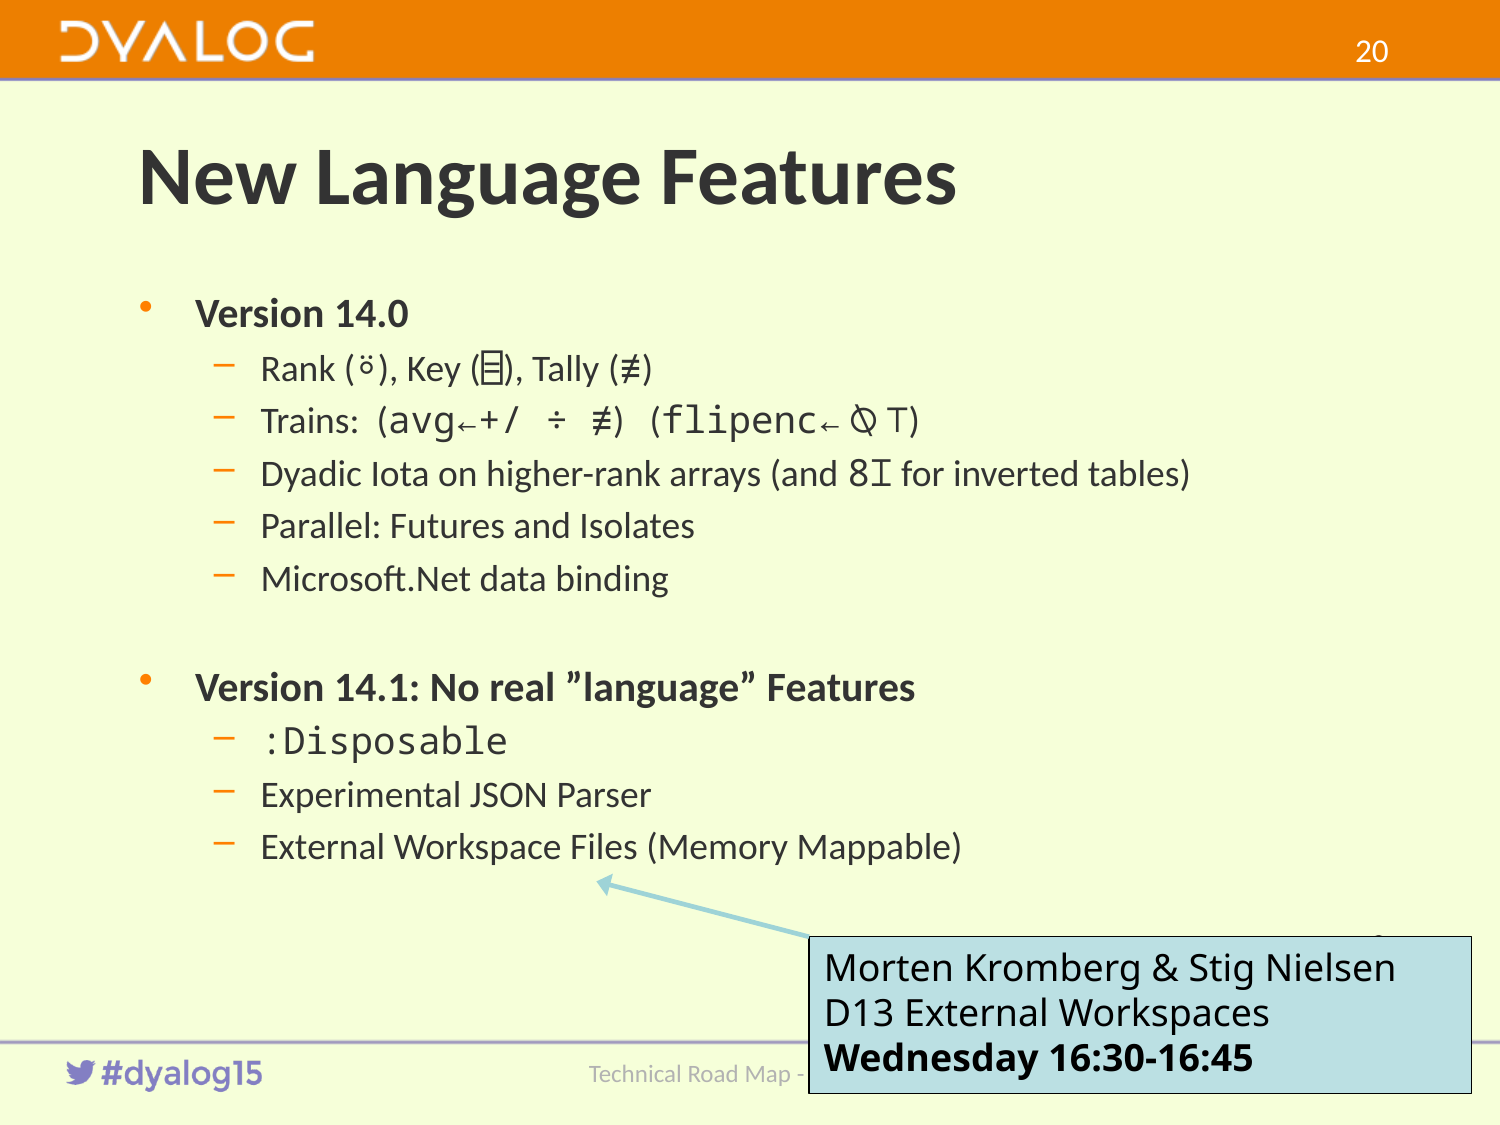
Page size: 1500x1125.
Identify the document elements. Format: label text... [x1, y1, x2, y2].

text_box Morten Kromberg & Stig Nielsen D13 External Workspaces Wednesday 16:30-16:45 [808, 936, 1472, 1094]
footer Technical Road Map - Dyalog'15 [395, 1042, 1105, 1103]
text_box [596, 881, 810, 937]
list Version 14.0 Rank (⍤), Key (⌸), Tally (≢) Trains: (avg←+/ ÷ ≢) (flipenc←⍉⊤) Dyadic Iota on higher-rank arrays (and 8⌶ for inverted tables) Parallel: Futures and Isolates Microsoft.Net data binding Version 14.1: No real ”language” Features :Disposable Experimental JSON Parser External Workspace Files (Memory Mappable) [123, 278, 1376, 988]
picture [0, 0, 1500, 1125]
title New Language Features [123, 113, 1376, 254]
slide_number 19 [1293, 19, 1451, 79]
